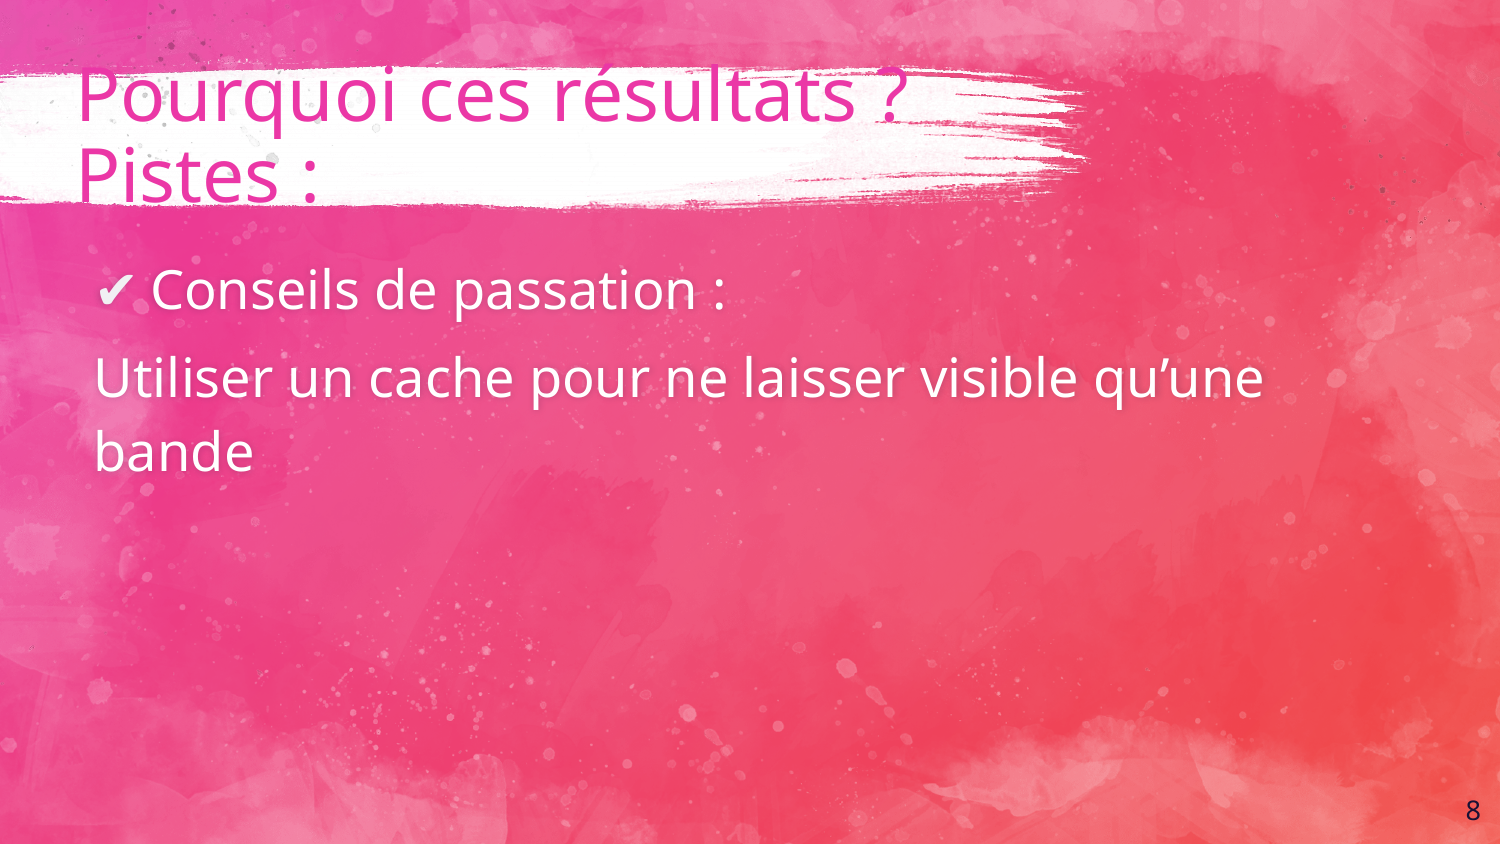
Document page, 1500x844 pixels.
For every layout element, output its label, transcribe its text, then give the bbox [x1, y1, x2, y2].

picture [0, 58, 1092, 219]
title Pourquoi ces résultats ? Pistes : [75, 76, 1038, 200]
slide_number 8 [1391, 779, 1482, 844]
list Conseils de passation : Utiliser un cache pour ne laisser visible qu’une bande [75, 245, 1425, 759]
